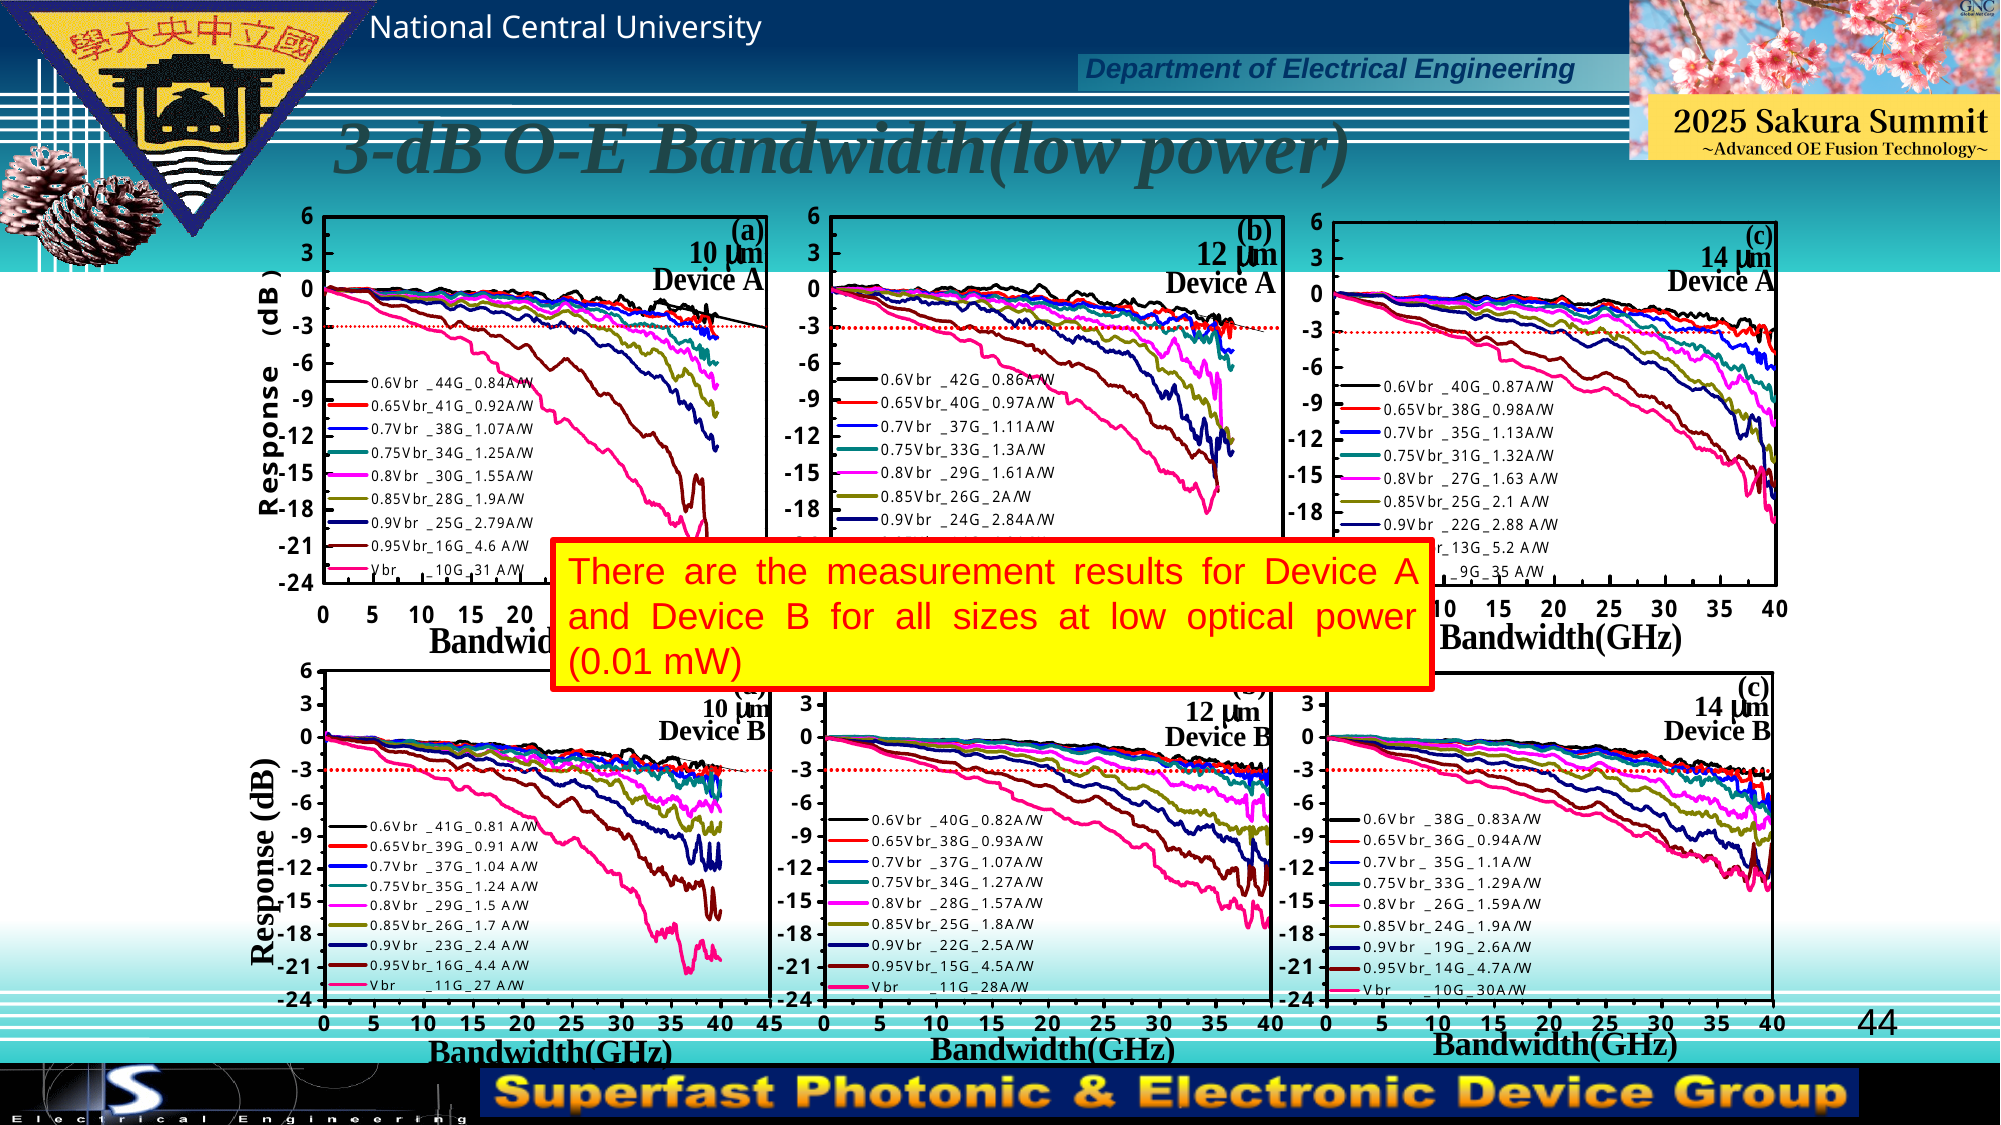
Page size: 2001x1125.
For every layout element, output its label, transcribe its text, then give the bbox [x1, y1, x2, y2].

picture [0, 0, 377, 272]
picture [0, 1063, 207, 1125]
picture [1629, 0, 2000, 160]
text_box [207, 618, 2000, 1125]
text_box 3-dB O-E Bandwidth(low power) [319, 50, 1624, 157]
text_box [207, 157, 2000, 618]
